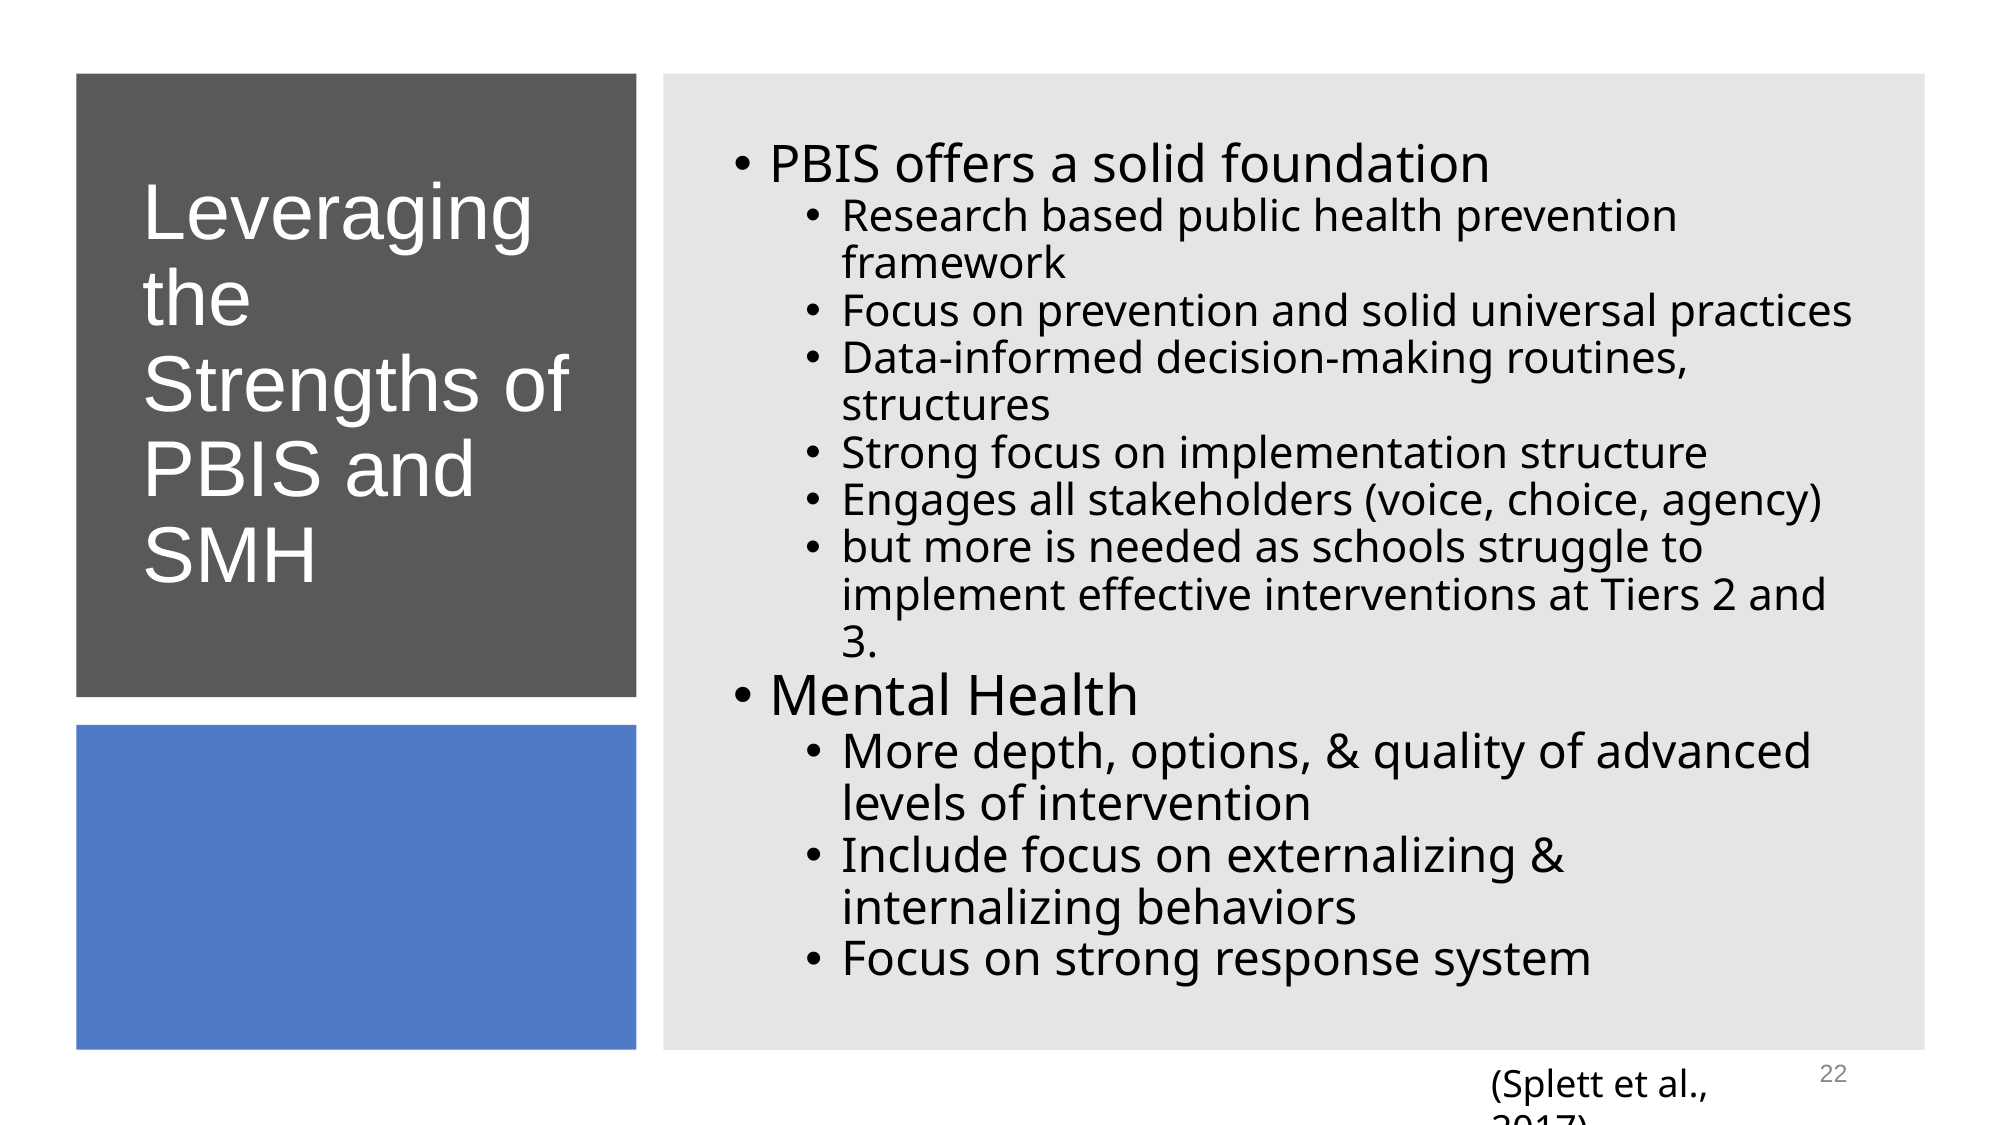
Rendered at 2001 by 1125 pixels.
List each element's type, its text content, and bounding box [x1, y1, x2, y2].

text_box (Splett et al., 2017) [1476, 1052, 1814, 1125]
text_box [663, 73, 1925, 1050]
list PBIS offers a solid foundation Research based public health prevention framework Focus on prevention and solid universal practices Data-informed decision-making routines, structures Strong focus on implementation structure Engages all stakeholders (voice, choice, agency) but more is needed as schools struggle to implement effective interventions at Tiers 2 and 3. Mental Health More depth, options, & quality of advanced levels of intervention Include focus on externalizing & internalizing behaviors Focus on strong response system [718, 112, 1873, 1011]
text_box [76, 73, 637, 698]
text_box [76, 724, 637, 1050]
title Leveraging the Strengths of PBIS and SMH [127, 120, 595, 652]
slide_number ‹#› [1412, 1042, 1863, 1103]
